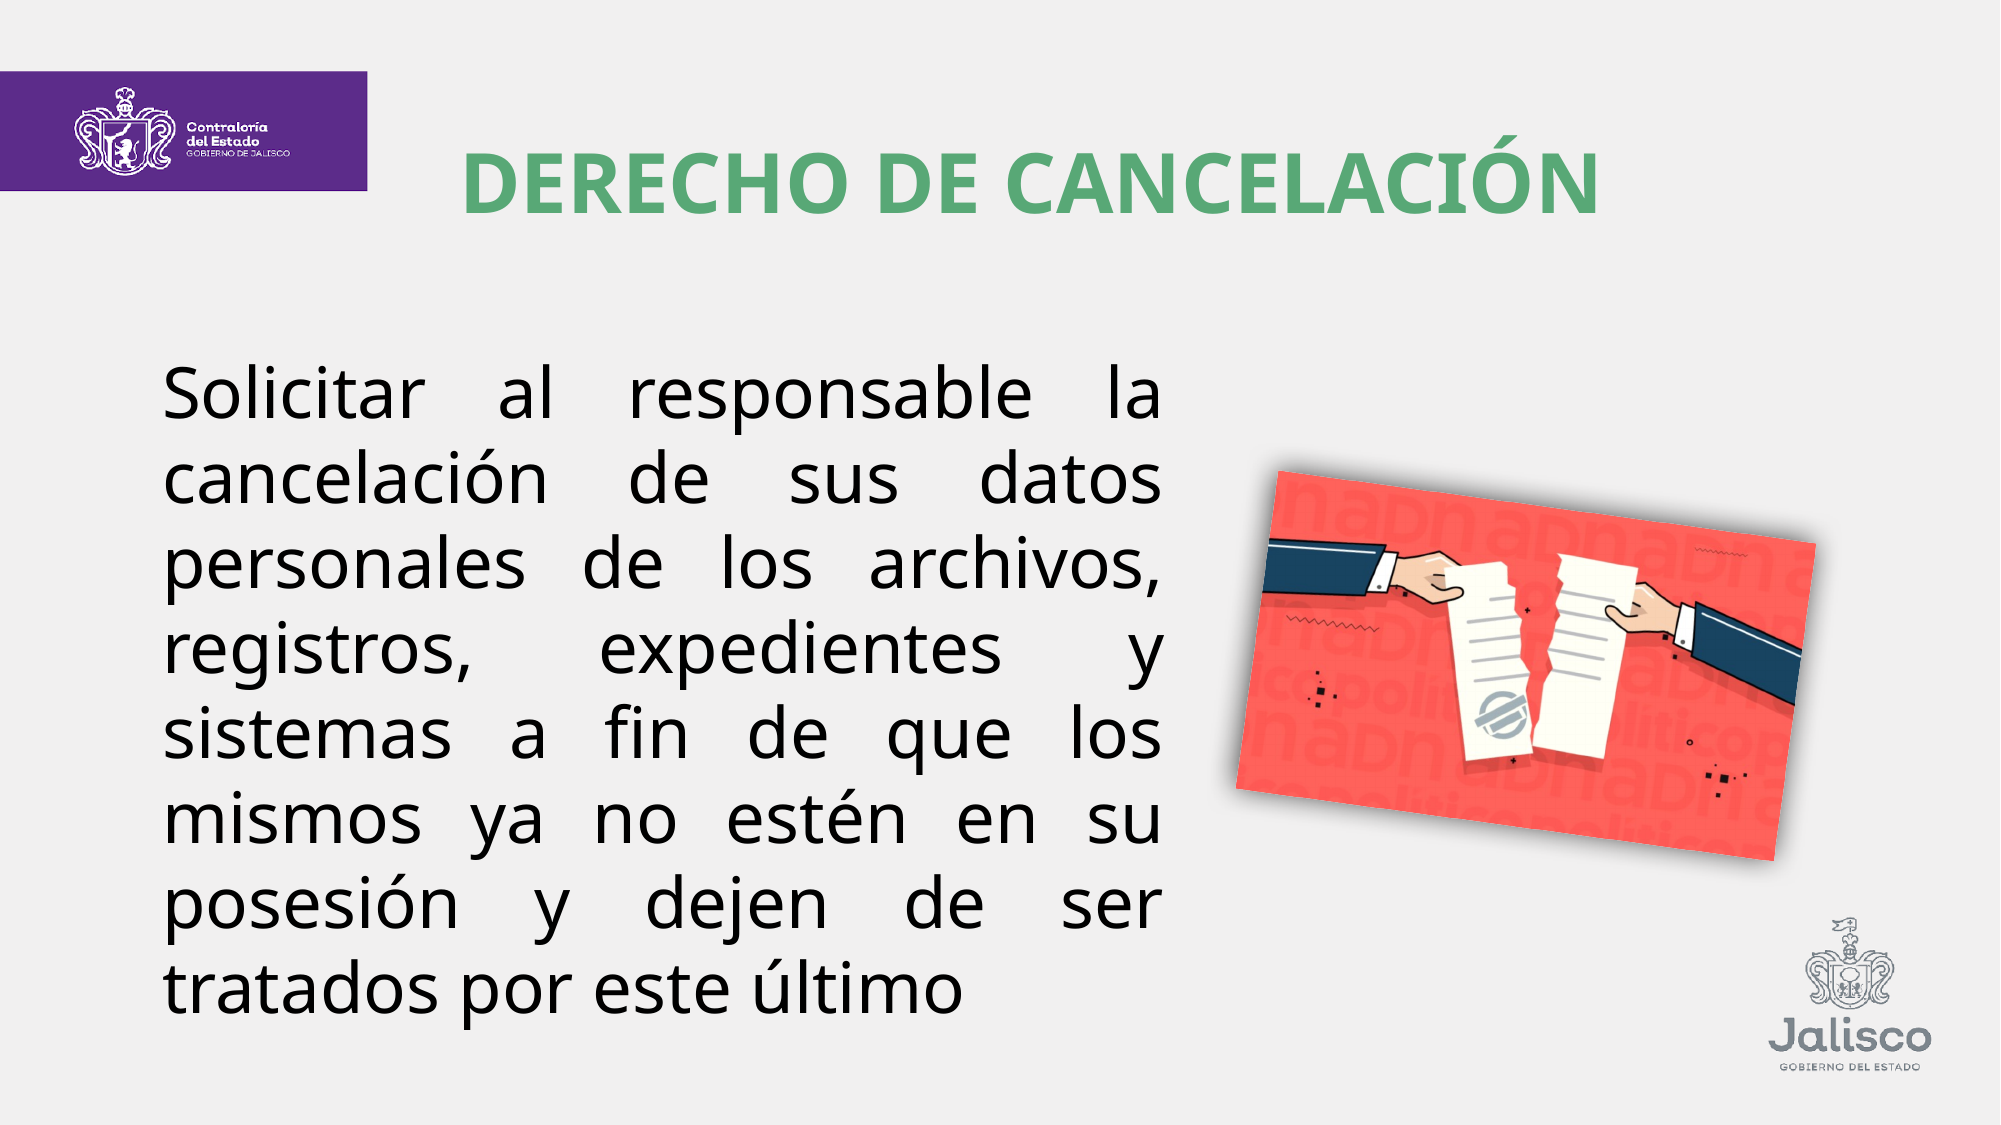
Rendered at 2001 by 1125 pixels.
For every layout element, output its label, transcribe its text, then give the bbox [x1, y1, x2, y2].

text_box Solicitar al responsable la cancelación de sus datos personales de los archivos, registros, expedientes y sistemas a fin de que los mismos ya no estén en su posesión y dejen de ser tratados por este último [147, 340, 1180, 1070]
text_box DERECHO DE CANCELACIÓN [422, 122, 1698, 238]
picture [0, 0, 2000, 1125]
